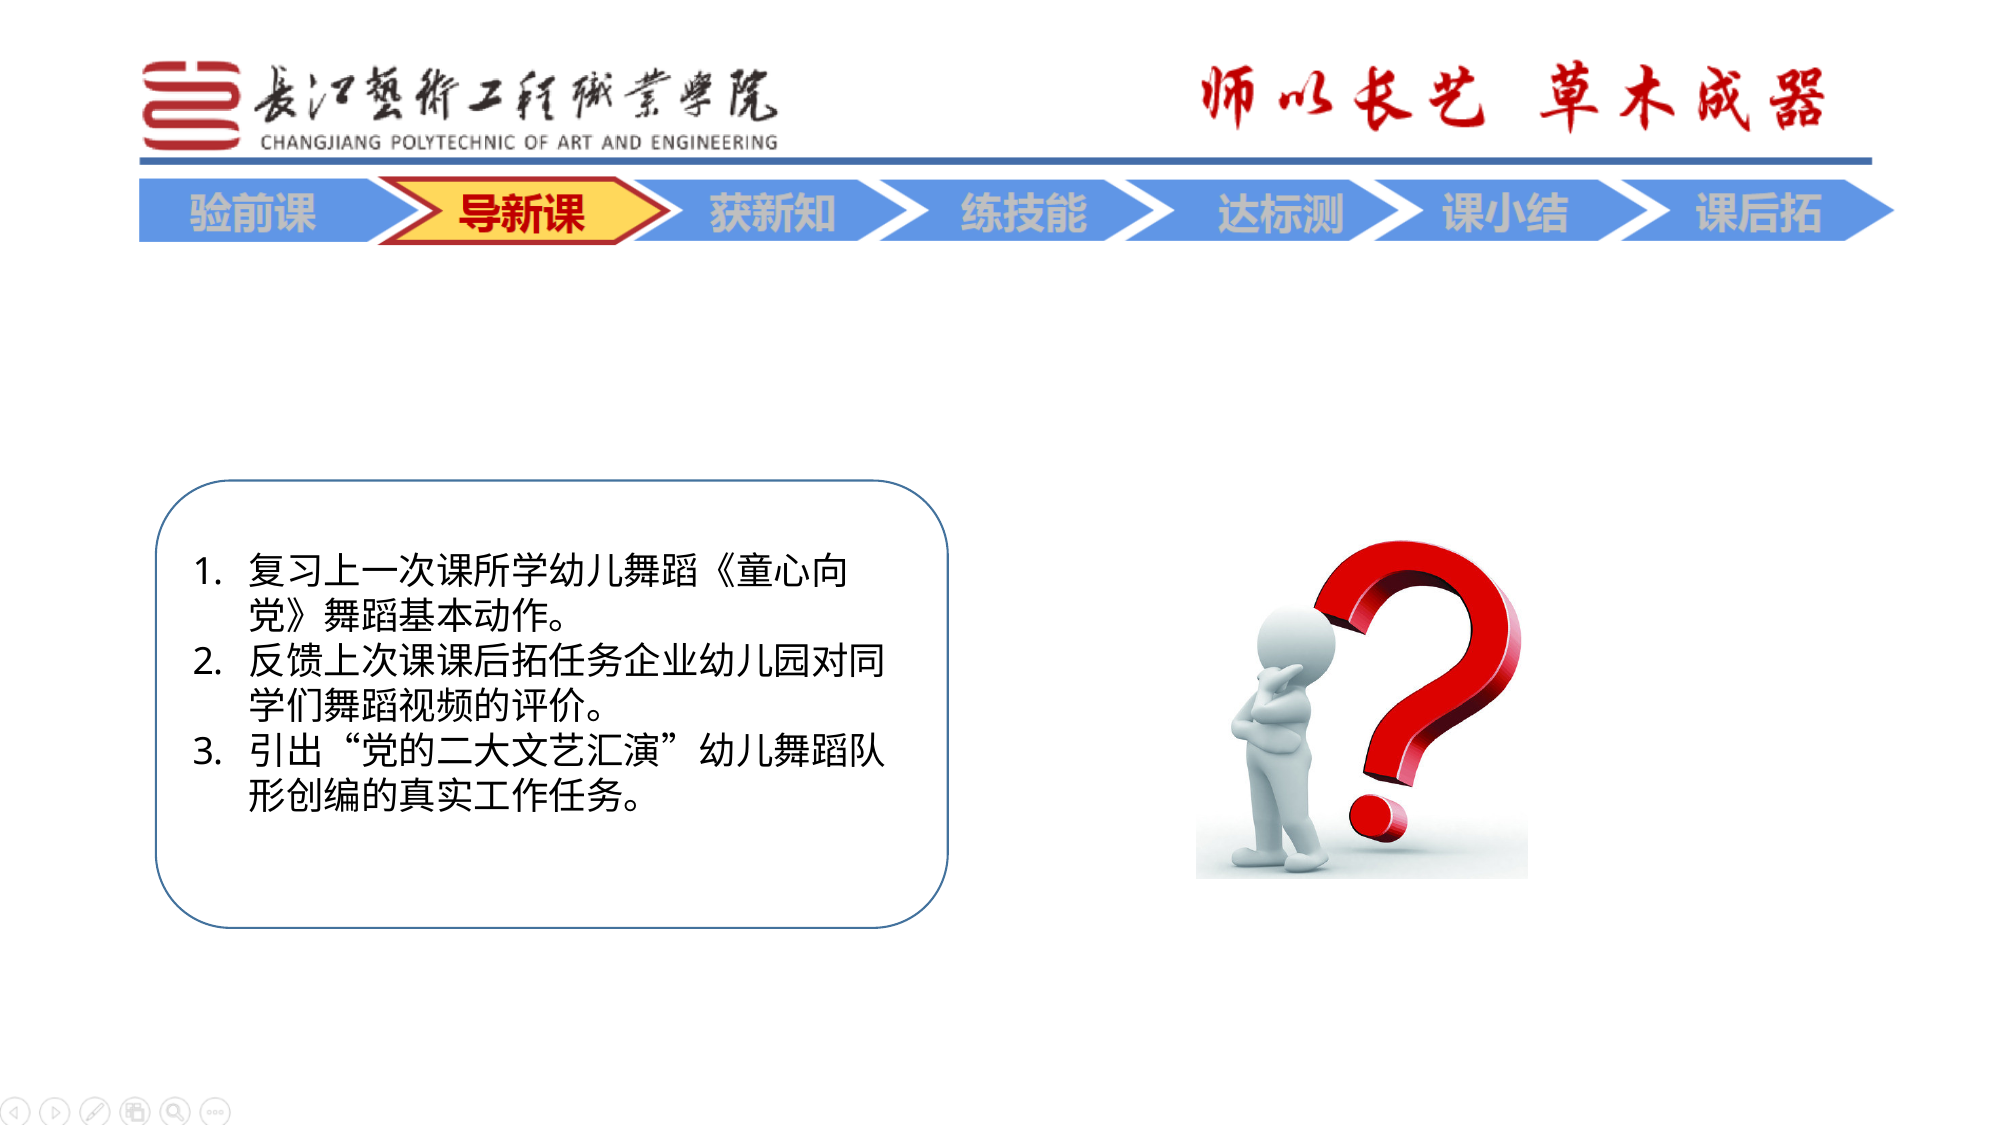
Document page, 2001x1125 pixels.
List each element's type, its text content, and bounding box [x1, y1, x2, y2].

picture [0, 0, 2001, 1125]
text_box 复习上一次课所学幼儿舞蹈《童心向党》舞蹈基本动作。 反馈上次课课后拓任务企业幼儿园对同学们舞蹈视频的评价。 引出“党的二大文艺汇演”幼儿舞蹈队形创编的真实工作任务。 [154, 479, 949, 929]
